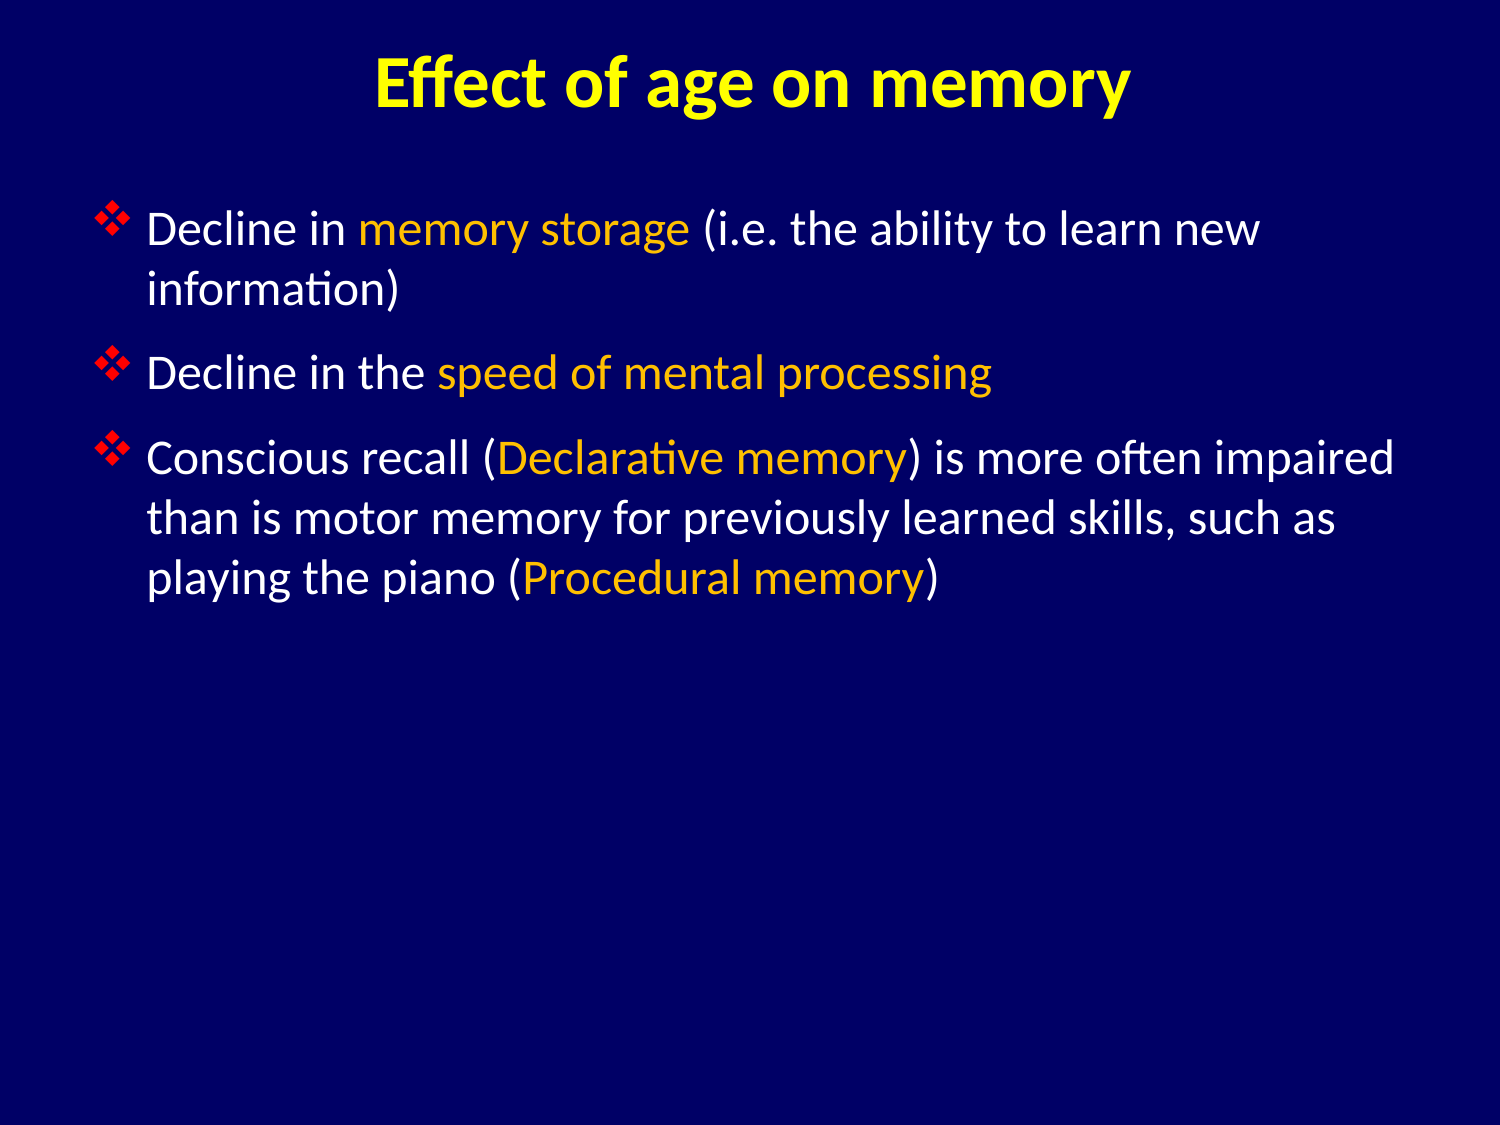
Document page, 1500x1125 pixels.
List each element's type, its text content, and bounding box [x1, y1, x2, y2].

text_box Effect of age on memory [146, 24, 1275, 130]
list Decline in memory storage (i.e. the ability to learn new information) Decline in the speed of mental processing Conscious recall (Declarative memory) is more often impaired than is motor memory for previously learned skills, such as playing the piano (Procedural memory) [75, 187, 1425, 713]
